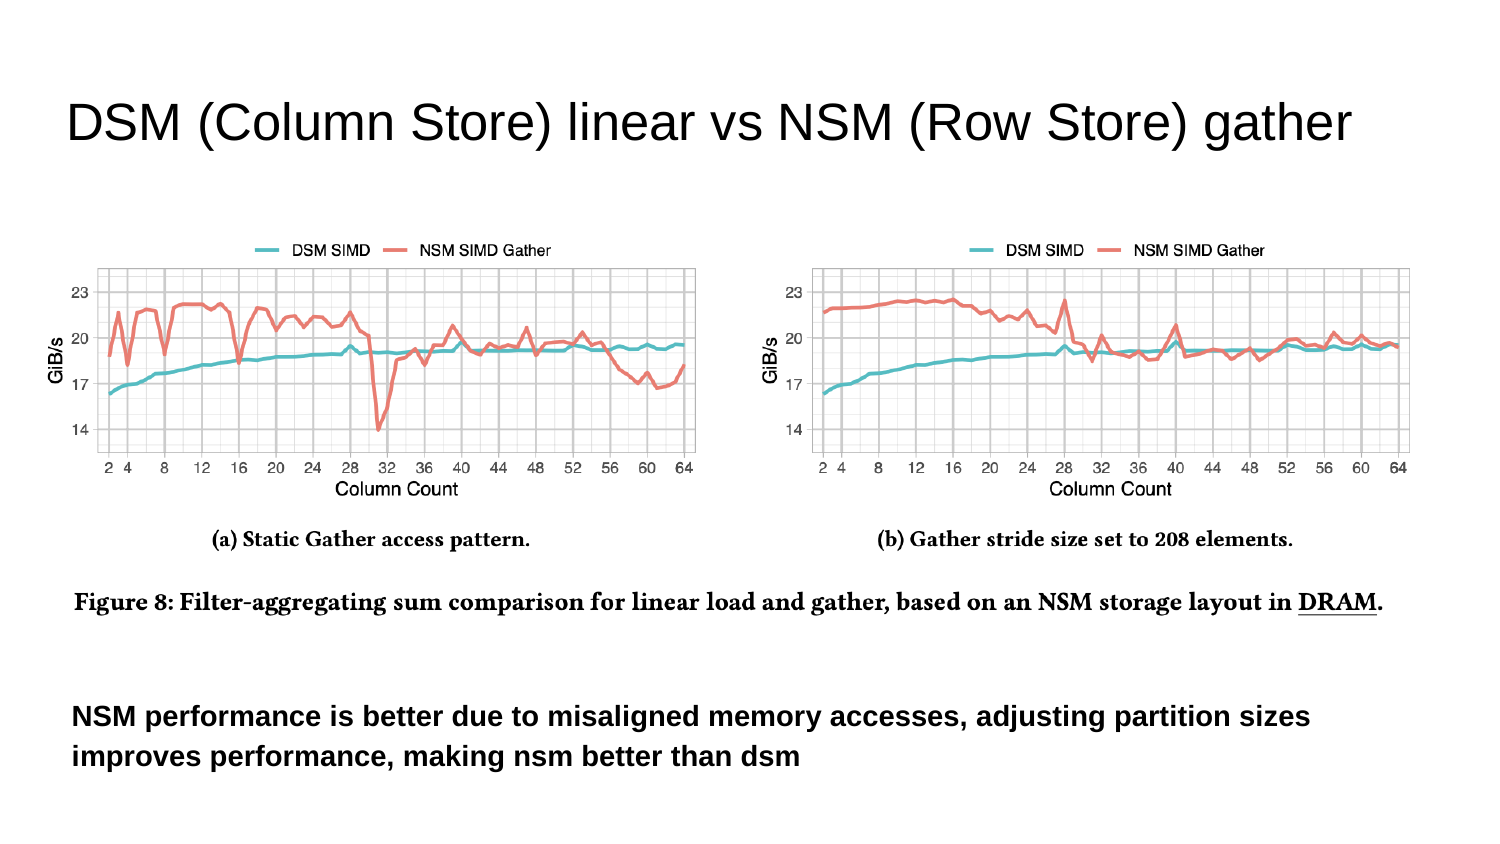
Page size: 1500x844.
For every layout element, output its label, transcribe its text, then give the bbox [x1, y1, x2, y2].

text_box NSM performance is better due to misaligned memory accesses, adjusting partition sizes improves performance, making nsm better than dsm [56, 676, 1444, 844]
title DSM (Column Store) linear vs NSM (Row Store) gather [51, 72, 1449, 167]
picture [24, 213, 1476, 630]
